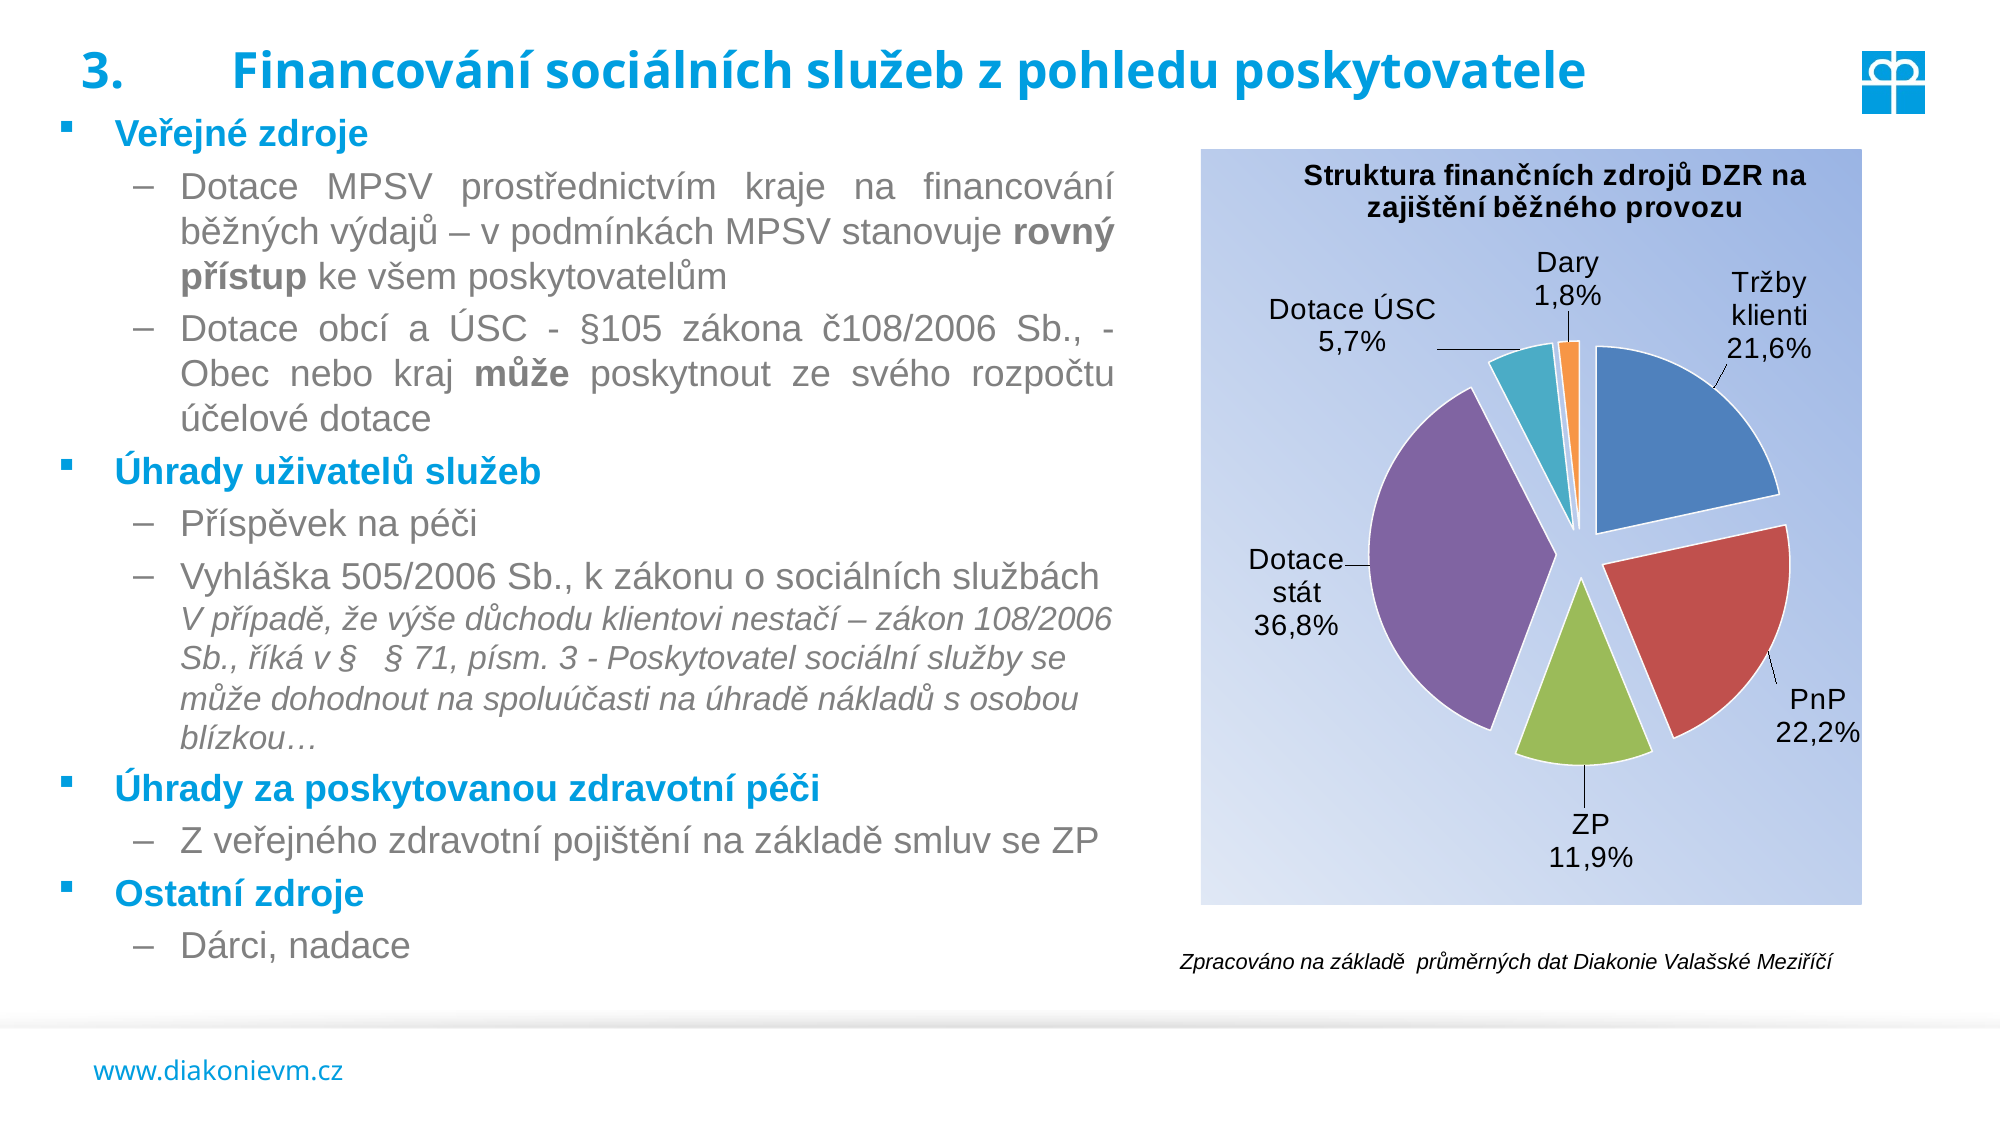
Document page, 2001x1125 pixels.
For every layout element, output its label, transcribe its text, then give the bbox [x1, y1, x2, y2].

text_box www.diakonievm.cz [78, 1047, 445, 1094]
text_box Zpracováno na základě průměrných dat Diakonie Valašské Meziříčí [1165, 940, 1886, 982]
chart [1200, 148, 1863, 906]
text_box 3. Financování sociálních služeb z pohledu poskytovatele [66, 30, 1816, 106]
list Veřejné zdroje Dotace MPSV prostřednictvím kraje na financování běžných výdajů – v podmínkách MPSV stanovuje rovný přístup ke všem poskytovatelům Dotace obcí a ÚSC - §105 zákona č108/2006 Sb., - Obec nebo kraj může poskytnout ze svého rozpočtu účelové dotace Úhrady uživatelů služeb Příspěvek na péči Vyhláška 505/2006 Sb., k zákonu o sociálních službách V případě, že výše důchodu klientovi nestačí – zákon 108/2006 Sb., říká v § § 71, písm. 3 - Poskytovatel sociální služby se může dohodnout na spoluúčasti na úhradě nákladů s osobou blízkou… Úhrady za poskytovanou zdravotní péči Z veřejného zdravotní pojištění na základě smluv se ZP Ostatní zdroje Dárci, nadace [43, 101, 1130, 1008]
picture [0, 1010, 2000, 1036]
picture [1862, 51, 1925, 114]
